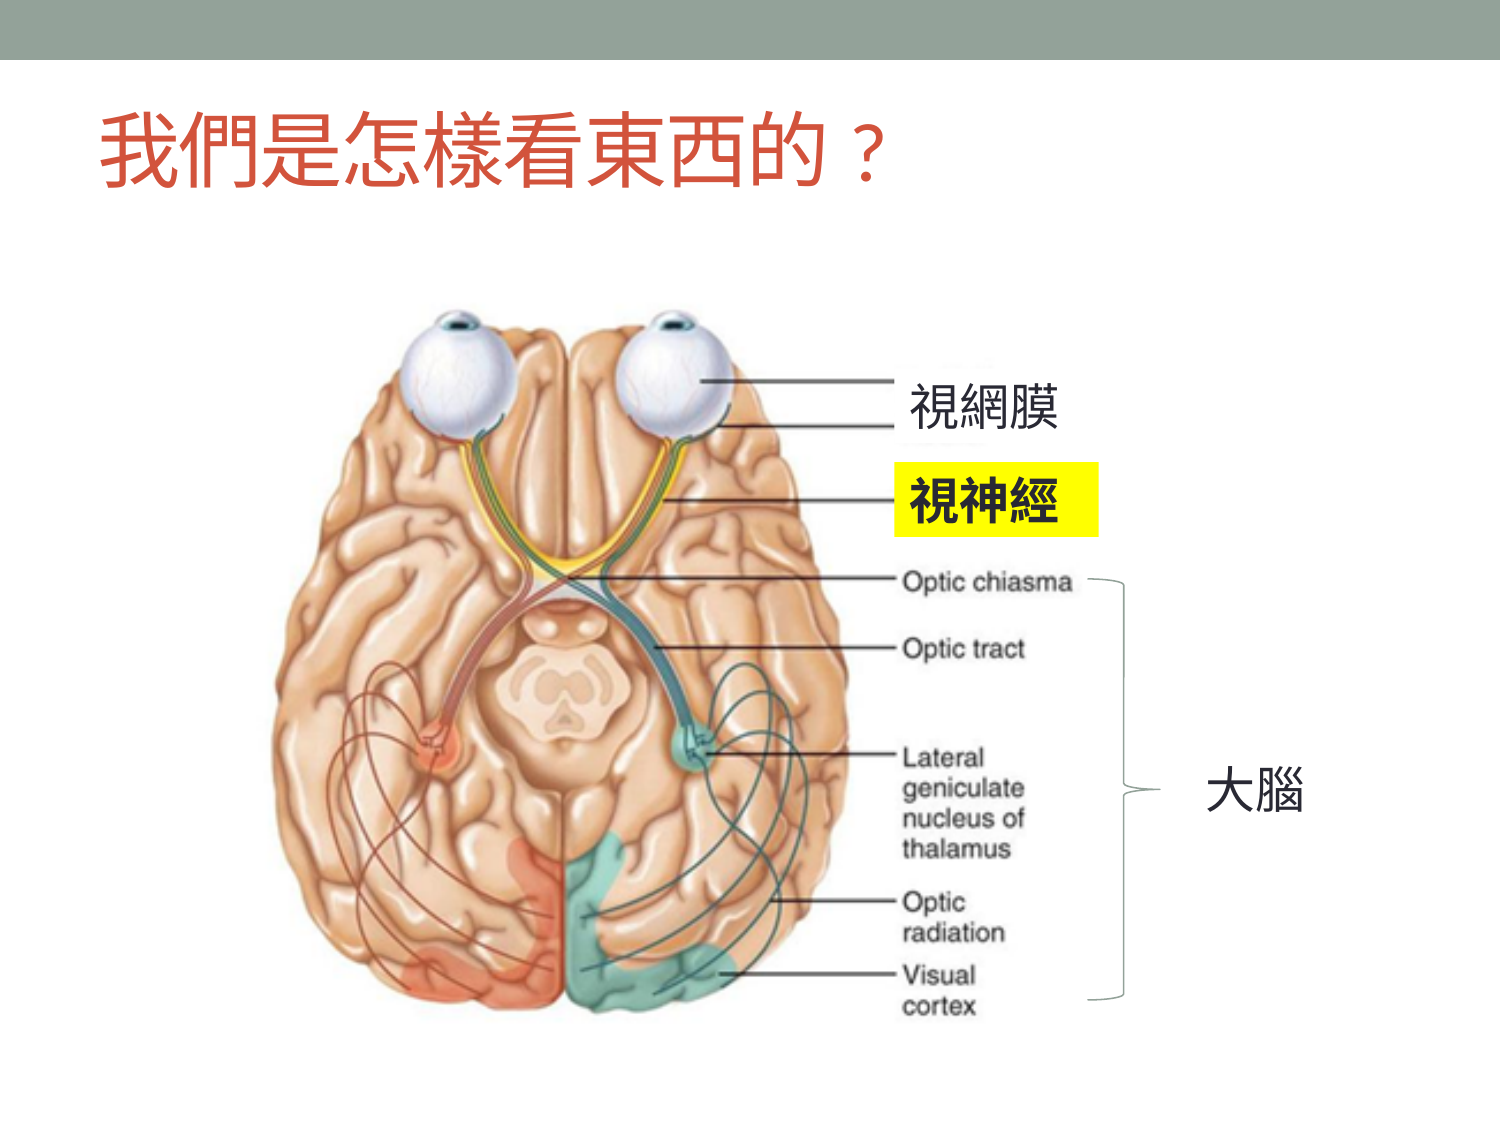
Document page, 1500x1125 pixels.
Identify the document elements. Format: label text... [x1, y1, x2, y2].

text_box [1111, 579, 1161, 1000]
title 我們是怎樣看東西的? [82, 54, 1270, 243]
picture [236, 299, 1102, 1038]
text_box 大腦 [1190, 751, 1350, 827]
